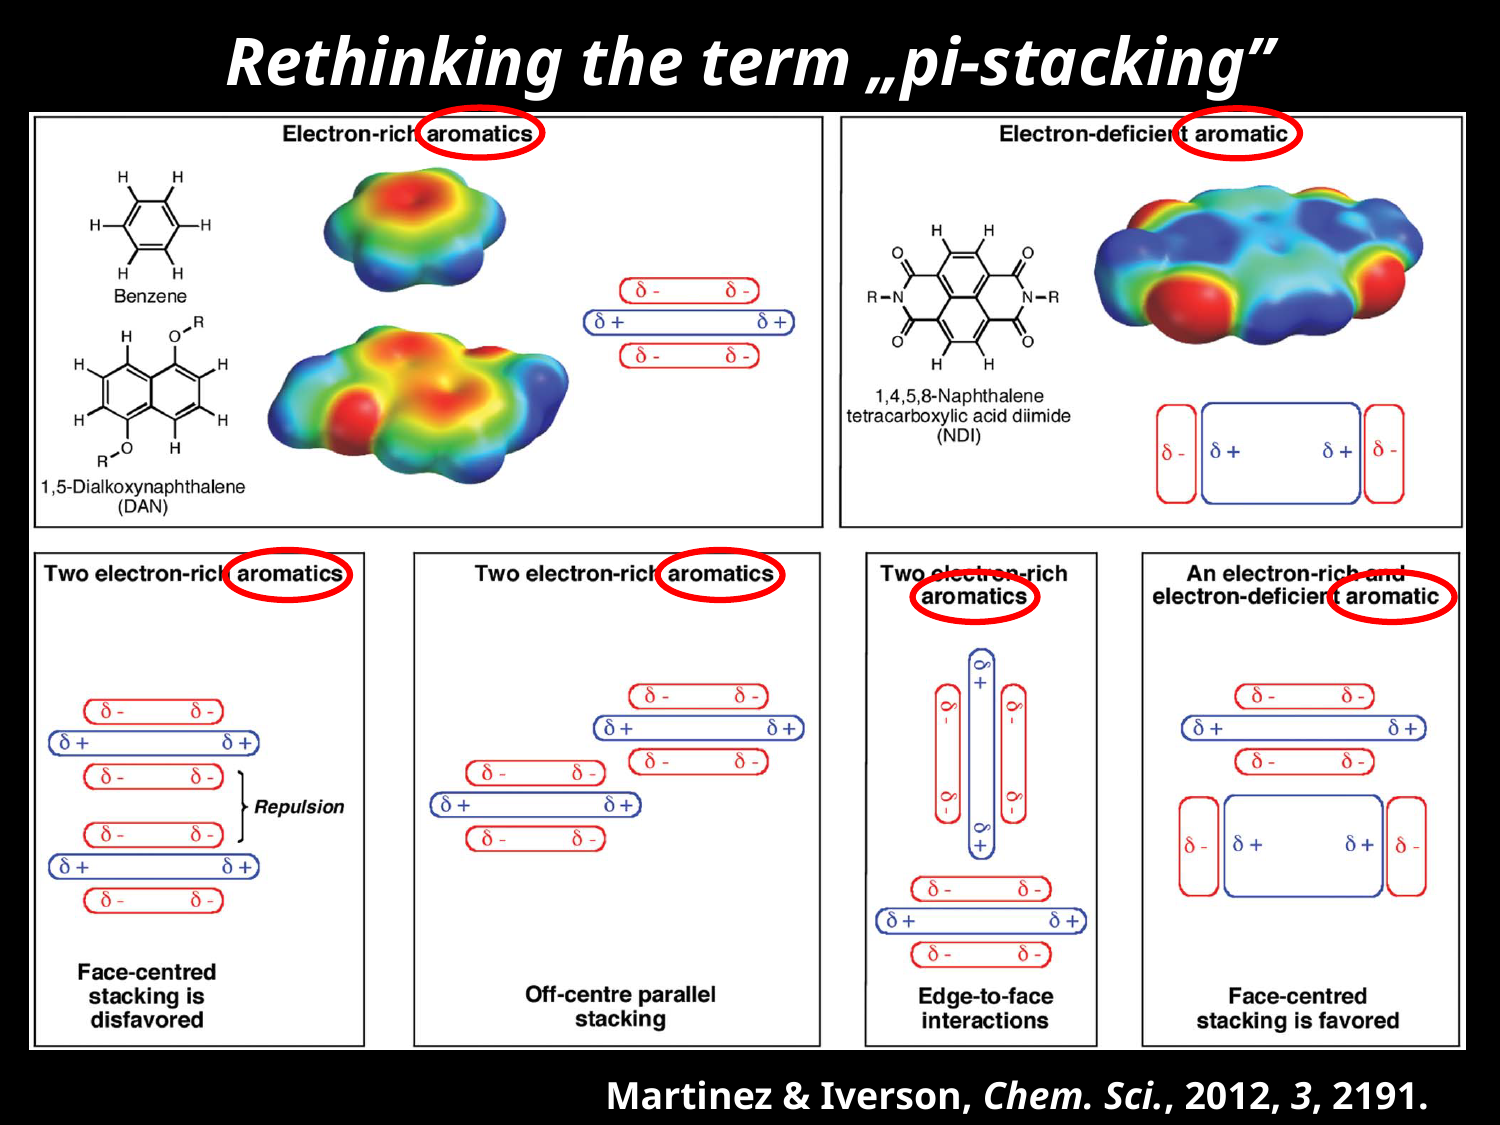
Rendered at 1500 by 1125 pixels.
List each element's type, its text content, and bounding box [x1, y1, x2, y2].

title Rethinking the term „pi-stacking” [0, 12, 1500, 107]
picture [29, 112, 1466, 1051]
text_box [1200, 106, 1275, 111]
text_box Martinez & Iverson, Chem. Sci., 2012, 3, 2191. [590, 1064, 1445, 1125]
text_box [440, 105, 520, 111]
